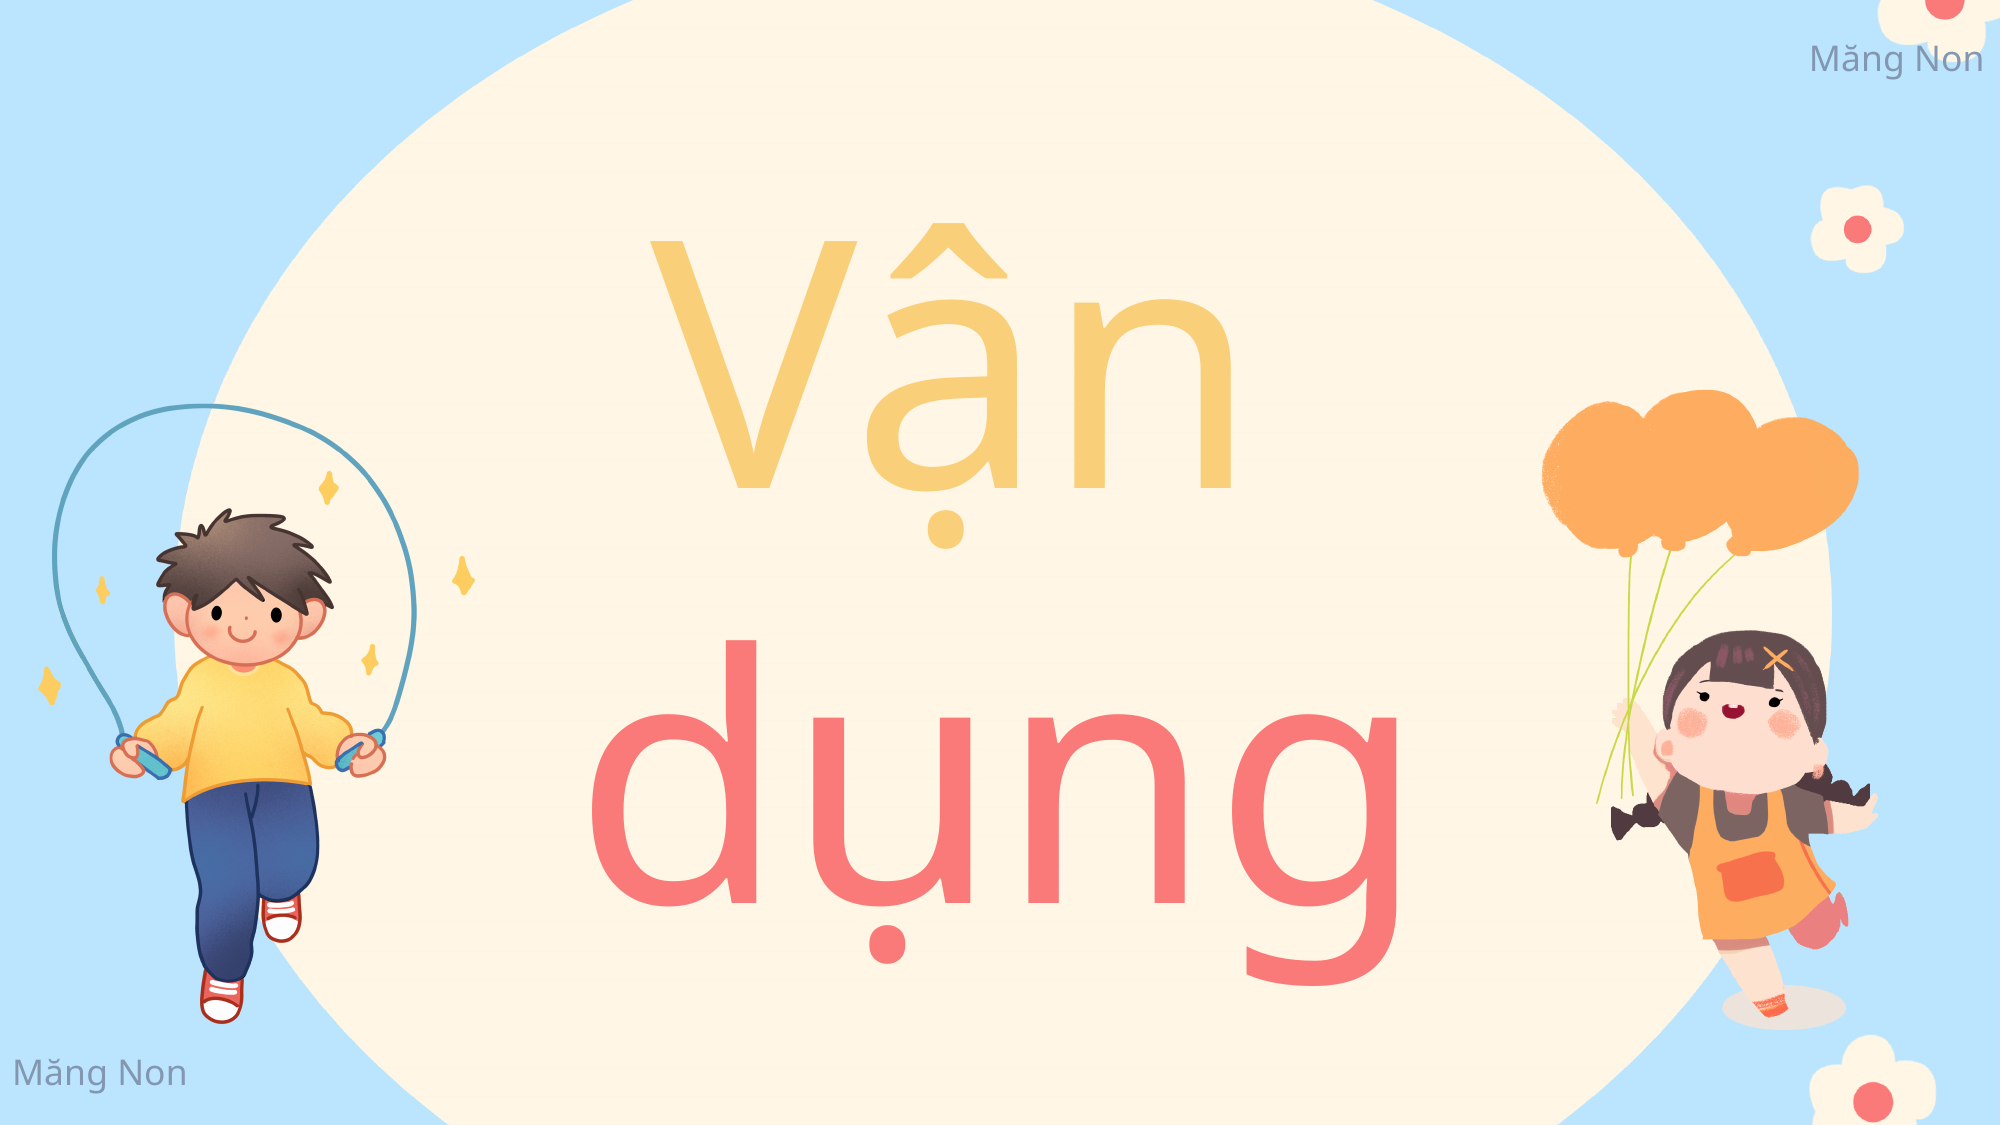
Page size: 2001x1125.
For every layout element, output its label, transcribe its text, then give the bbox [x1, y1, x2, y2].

picture [0, 0, 2001, 1125]
text_box Vận dụng [476, 135, 1524, 981]
